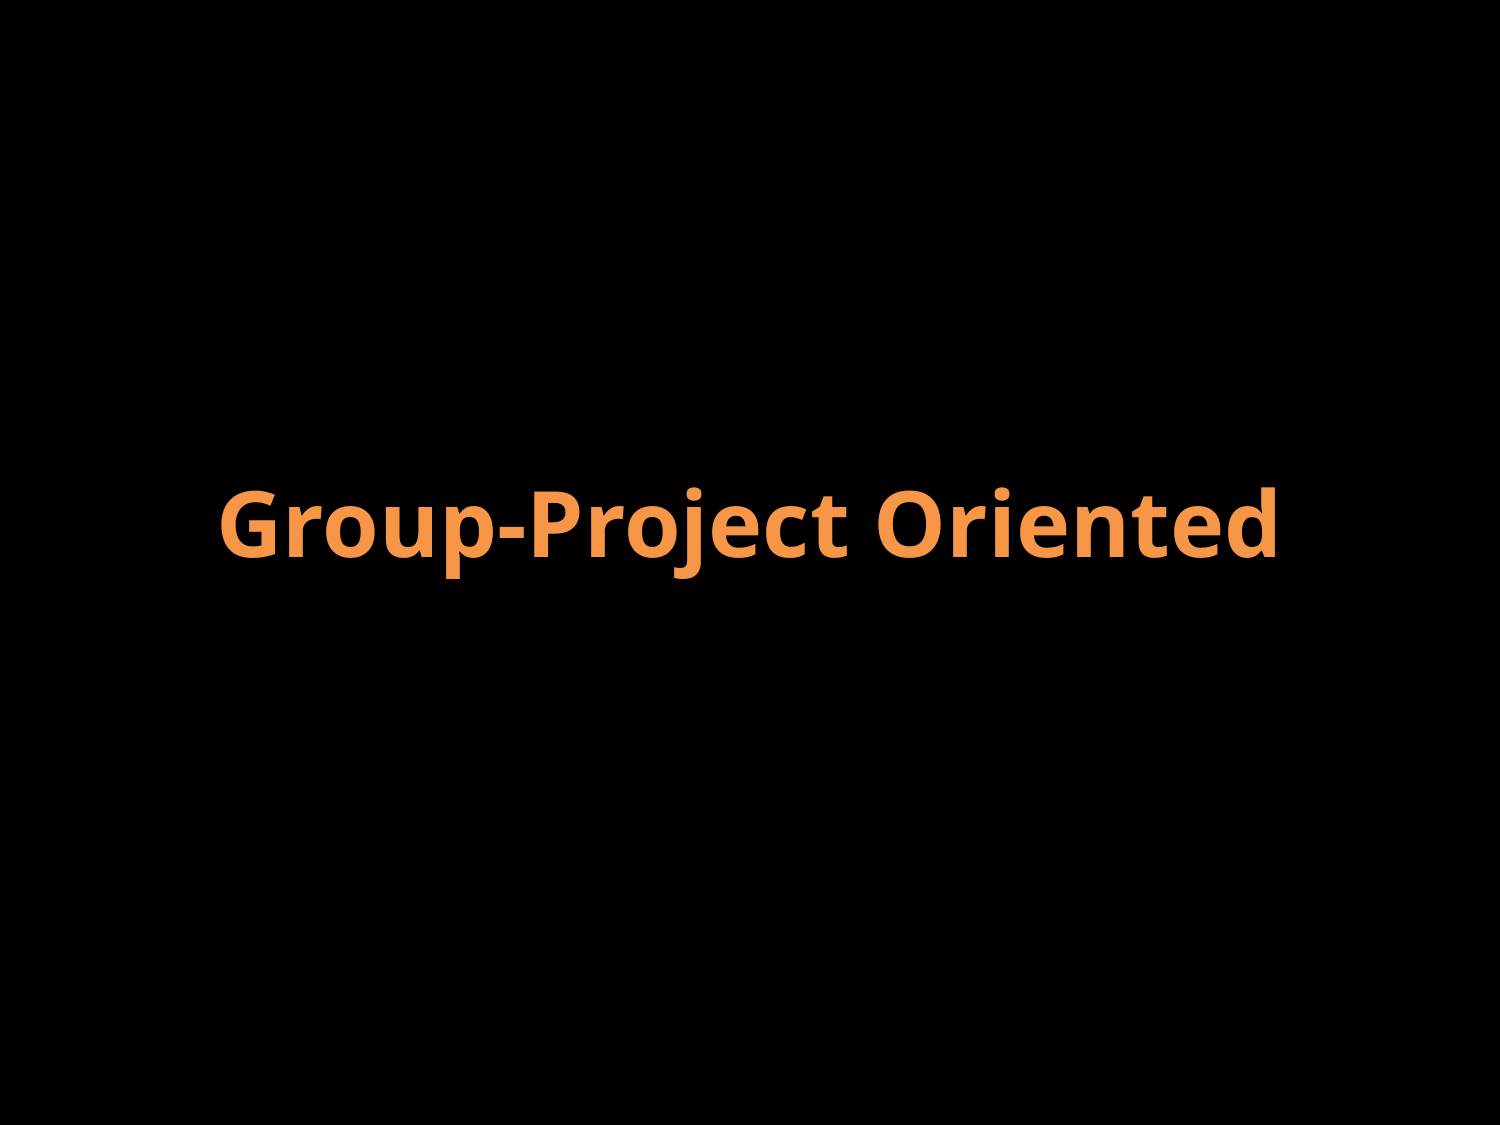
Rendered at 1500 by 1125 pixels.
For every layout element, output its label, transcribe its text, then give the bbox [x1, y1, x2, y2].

text_box Group-Project Oriented https://www.youtube.com/watch?v=phElxf6MUkU [0, 457, 1500, 645]
